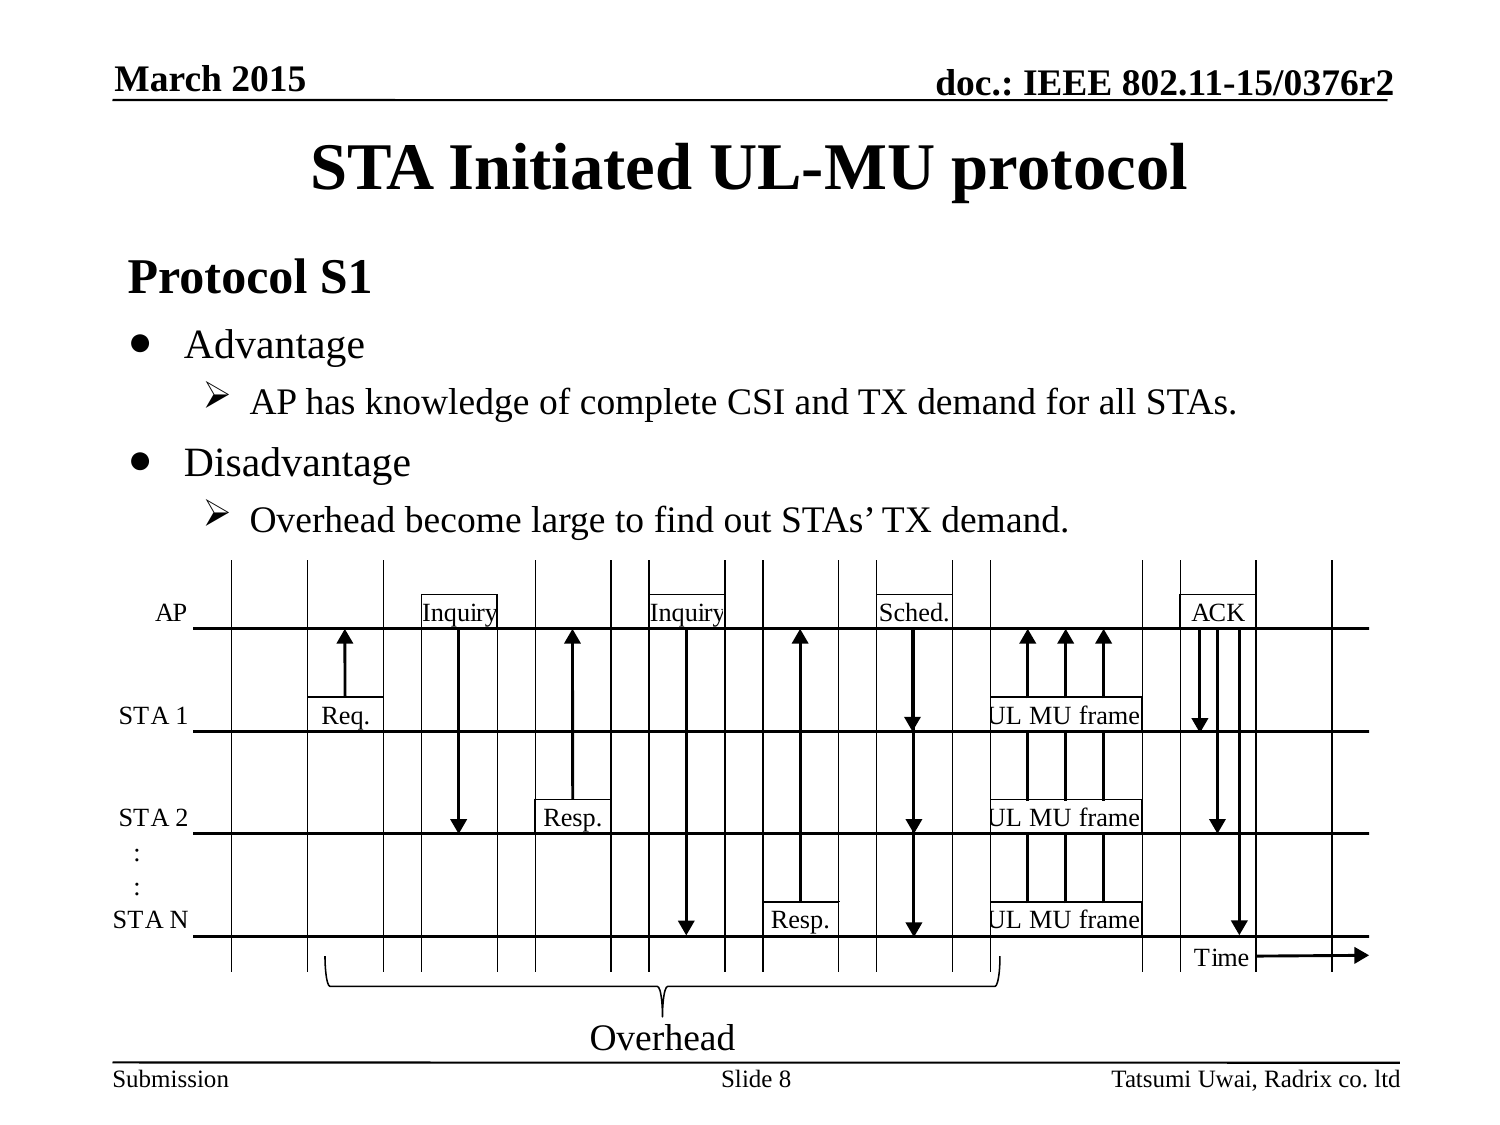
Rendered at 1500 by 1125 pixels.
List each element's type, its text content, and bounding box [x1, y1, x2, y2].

list Protocol S1 Advantage AP has knowledge of complete CSI and TX demand for all STAs. Disadvantage Overhead become large to find out STAs’ TX demand. [112, 236, 1338, 537]
text_box [326, 980, 999, 1005]
footer Tatsumi Uwai, Radrix co. ltd [812, 1061, 1402, 1101]
text_box Overhead [375, 1005, 950, 1066]
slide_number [114, 54, 423, 100]
slide_number Slide 8 [712, 1066, 800, 1123]
picture [78, 559, 1371, 974]
title STA Initiated UL-MU protocol [112, 112, 1388, 213]
